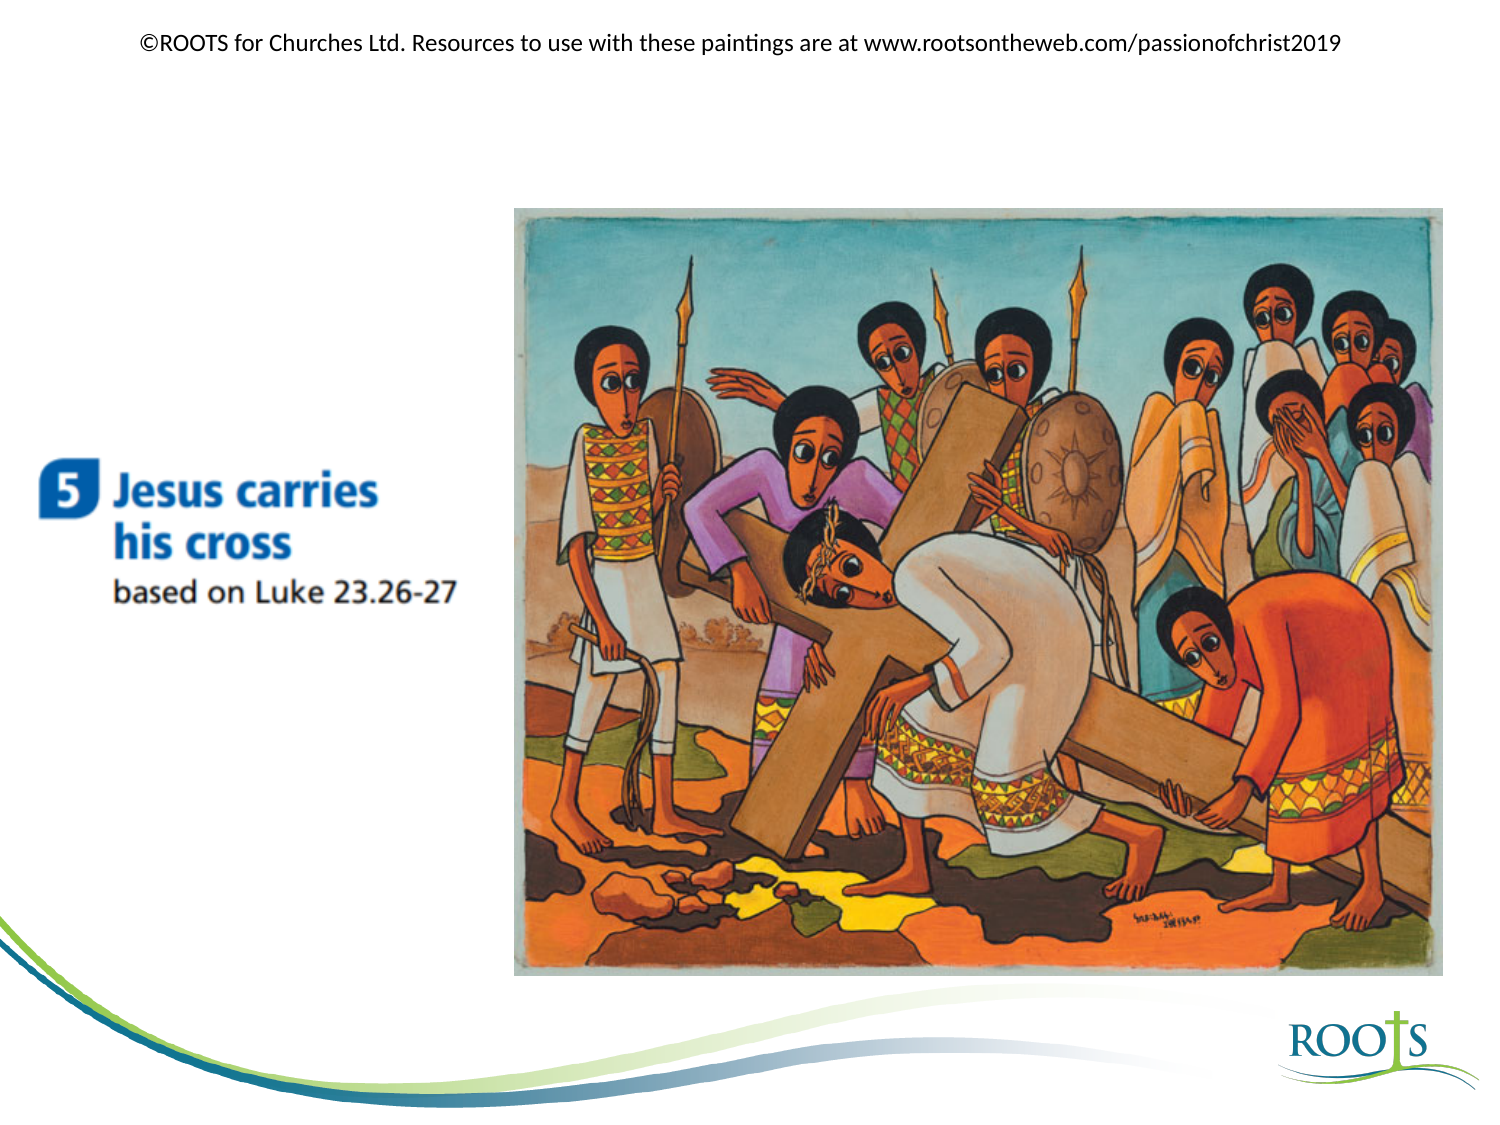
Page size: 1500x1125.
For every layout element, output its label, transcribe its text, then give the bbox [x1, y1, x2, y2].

text_box ©ROOTS for Churches Ltd. Resources to use with these paintings are at www.rootsontheweb.com/passionofchrist2019 [124, 19, 1448, 64]
picture [17, 444, 471, 626]
picture [0, 207, 1500, 1125]
